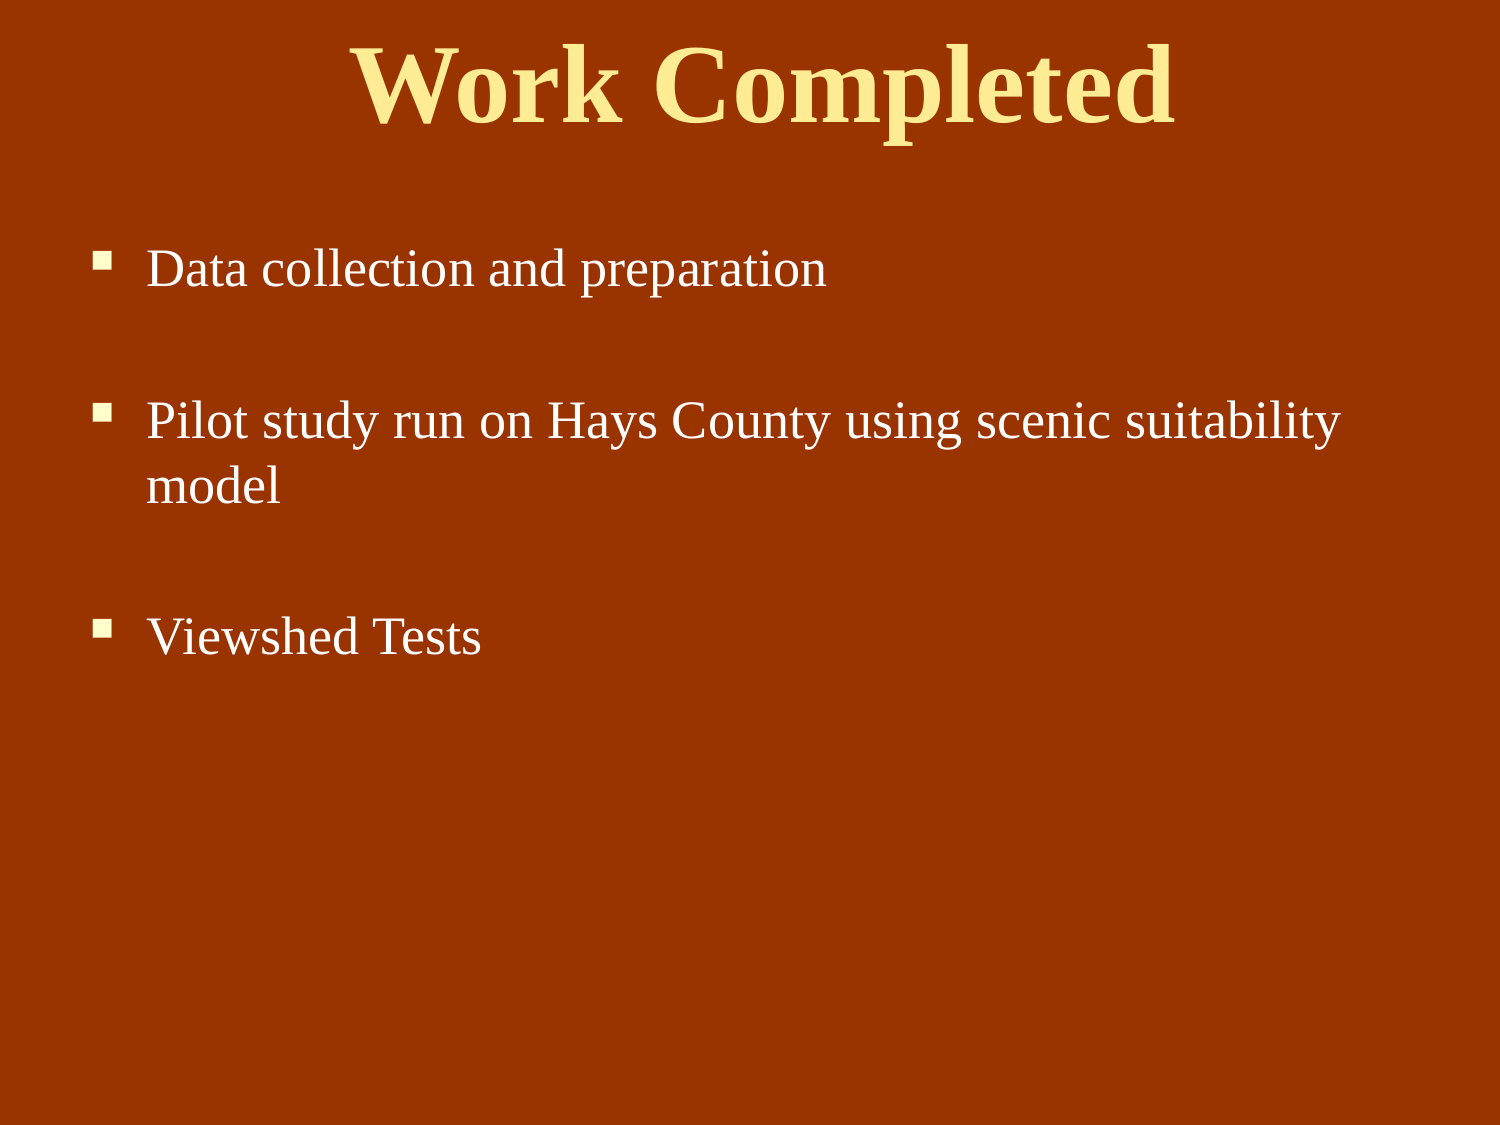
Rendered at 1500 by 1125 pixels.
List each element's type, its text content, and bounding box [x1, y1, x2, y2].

list Data collection and preparation Pilot study run on Hays County using scenic suitability model Viewshed Tests [74, 224, 1426, 969]
title Work Completed [87, 37, 1438, 118]
